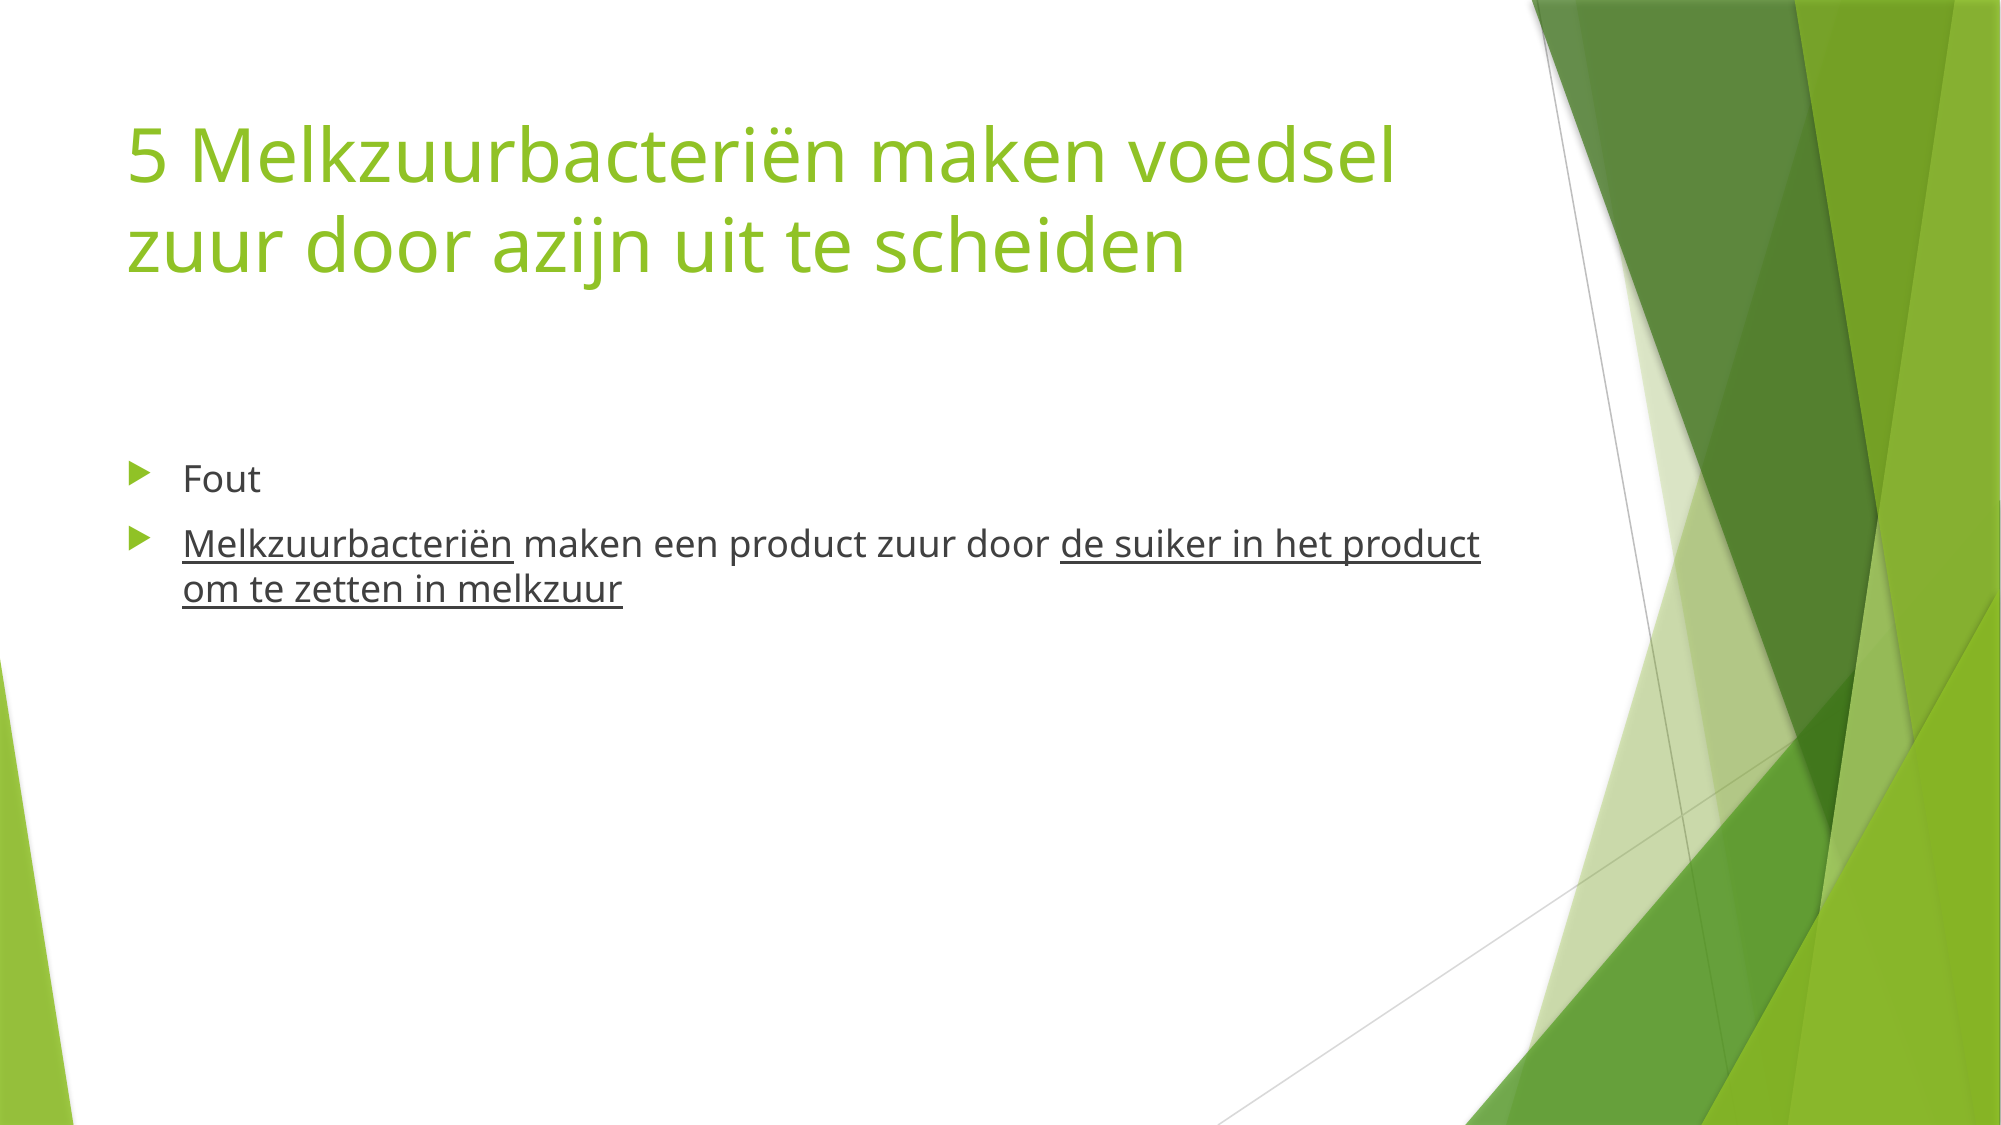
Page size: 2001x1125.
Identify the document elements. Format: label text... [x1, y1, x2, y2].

list Fout Melkzuurbacteriën maken een product zuur door de suiker in het product om te zetten in melkzuur [111, 447, 1522, 992]
title 5 Melkzuurbacteriën maken voedsel zuur door azijn uit te scheiden [111, 99, 1522, 426]
